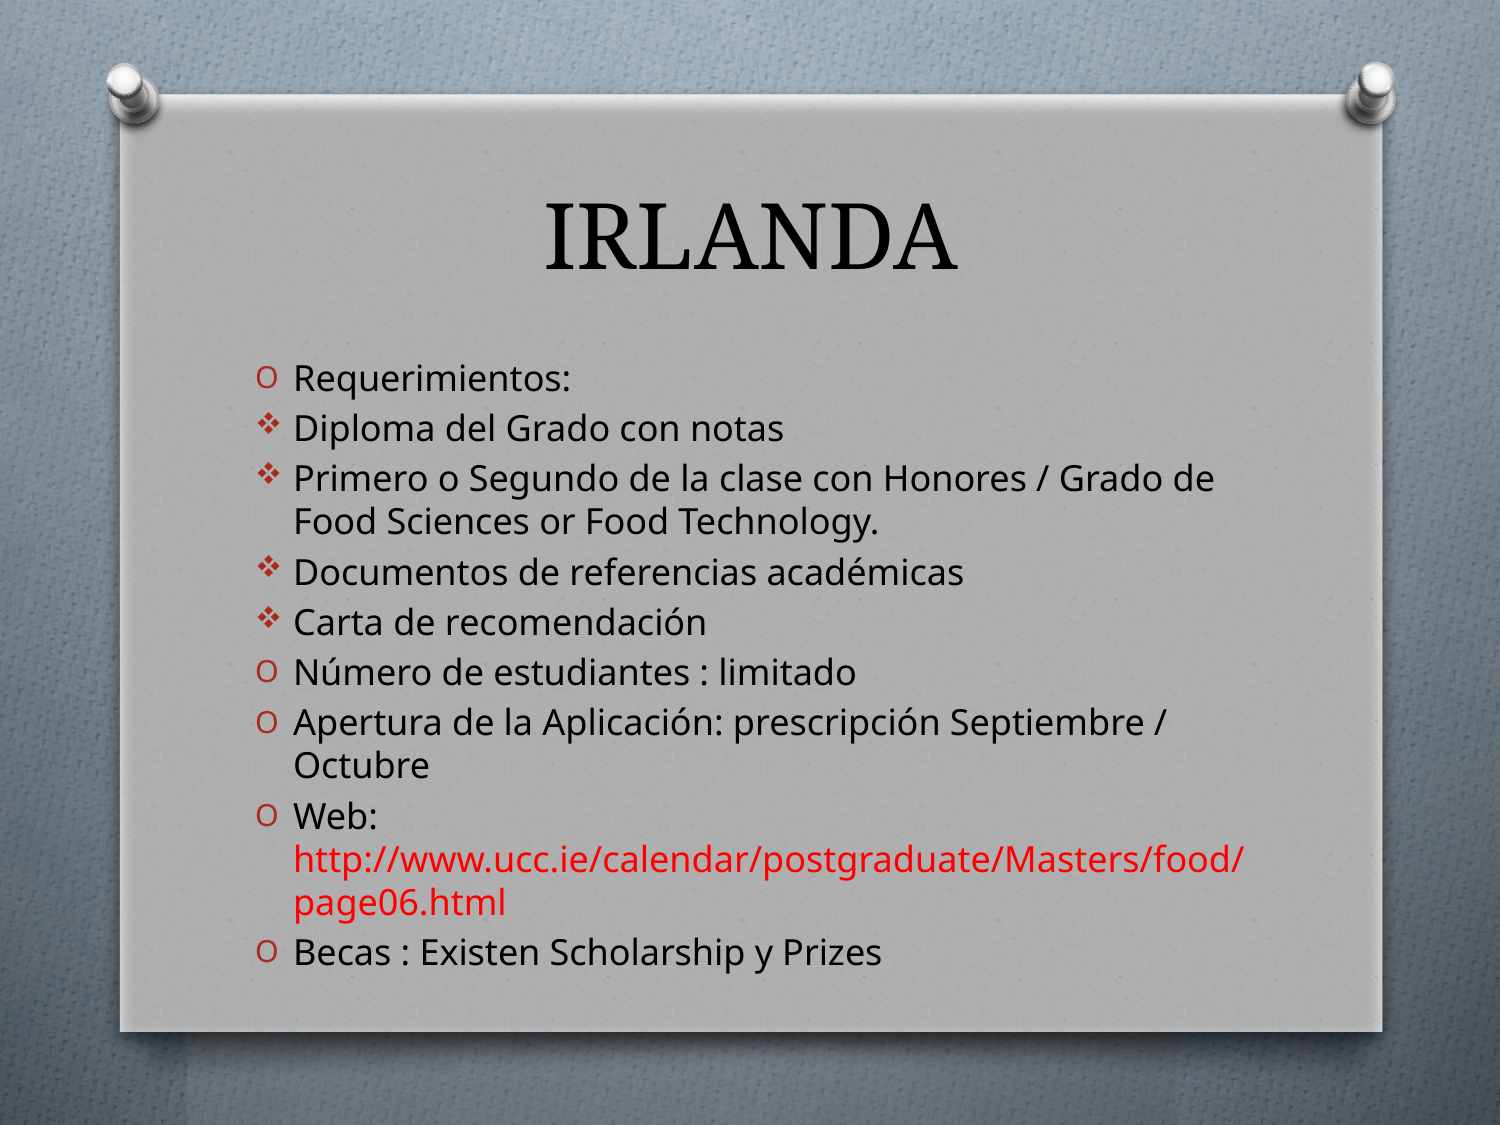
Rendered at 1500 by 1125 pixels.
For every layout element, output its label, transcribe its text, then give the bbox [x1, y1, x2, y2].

picture [1317, 35, 1439, 156]
title IRLANDA [179, 134, 1323, 332]
list Requerimientos: Diploma del Grado con notas Primero o Segundo de la clase con Honores / Grado de Food Sciences or Food Technology. Documentos de referencias académicas Carta de recomendación Número de estudiantes : limitado Apertura de la Aplicación: prescripción Septiembre / Octubre Web: http://www.ucc.ie/calendar/postgraduate/Masters/food/page06.html Becas : Existen Scholarship y Prizes [240, 347, 1282, 988]
picture [75, 29, 198, 153]
